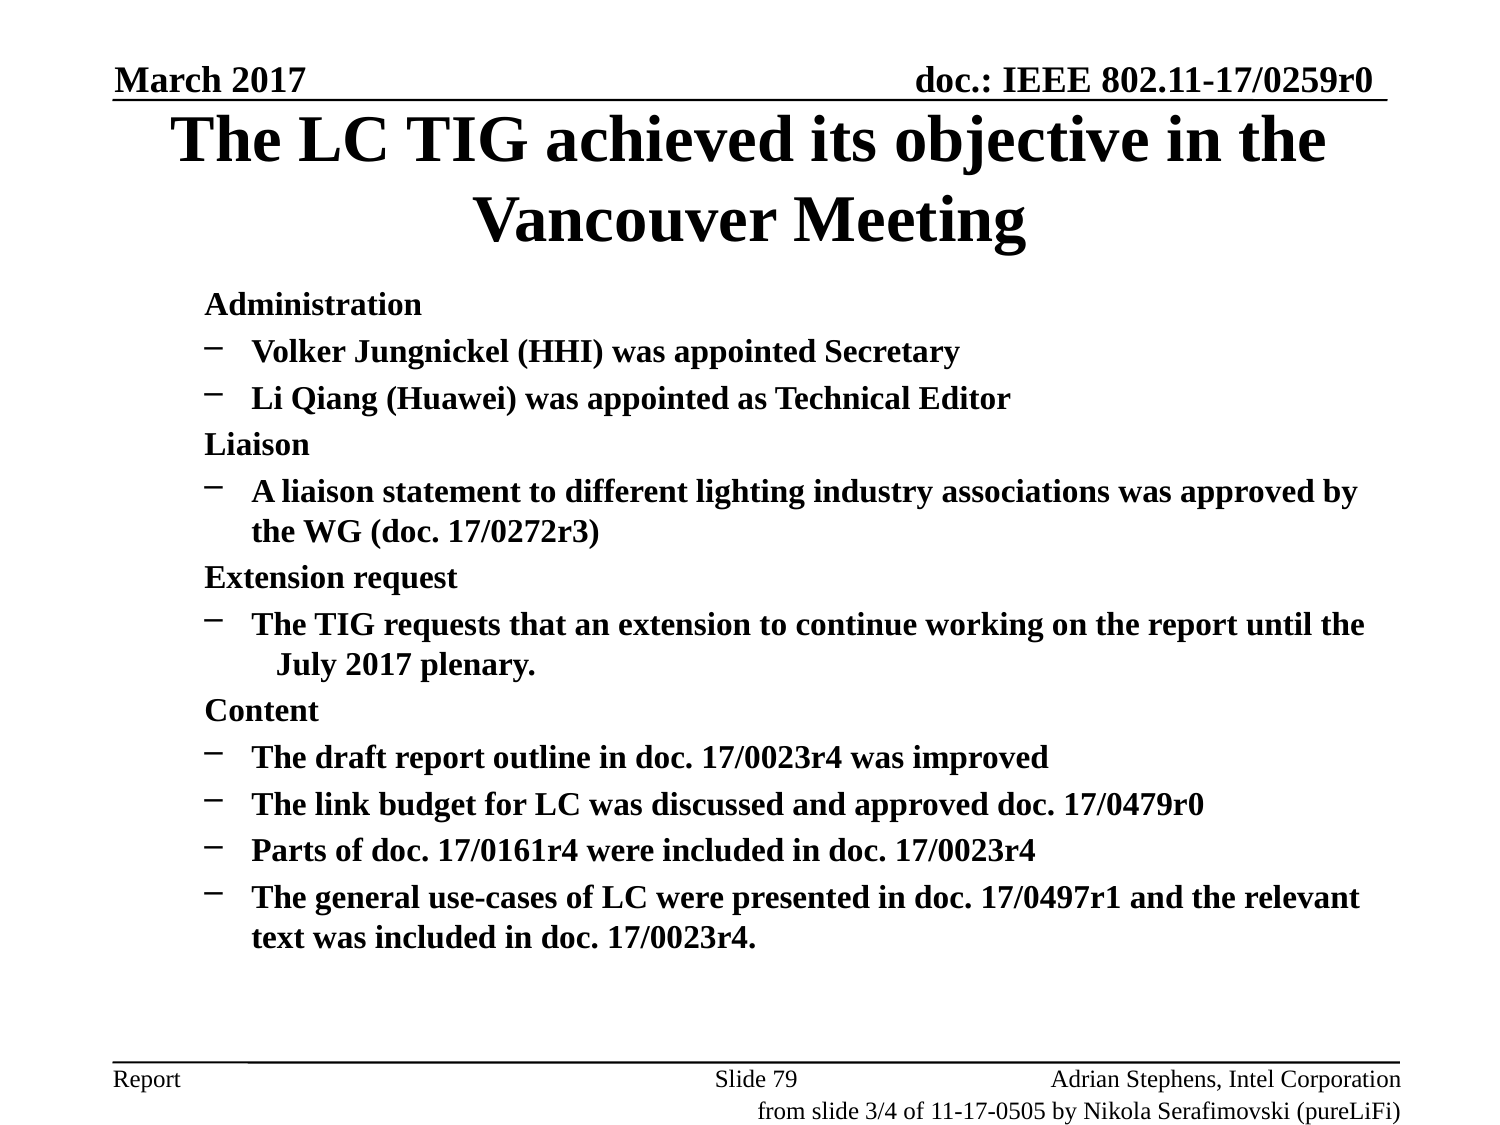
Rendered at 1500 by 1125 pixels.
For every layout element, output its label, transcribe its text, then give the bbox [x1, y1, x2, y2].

text_box Administration Volker Jungnickel (HHI) was appointed Secretary Li Qiang (Huawei) was appointed as Technical Editor Liaison A liaison statement to different lighting industry associations was approved by the WG (doc. 17/0272r3) Extension request The TIG requests that an extension to continue working on the report until the July 2017 plenary. Content The draft report outline in doc. 17/0023r4 was improved The link budget for LC was discussed and approved doc. 17/0479r0 Parts of doc. 17/0161r4 were included in doc. 17/0023r4 The general use-cases of LC were presented in doc. 17/0497r1 and the relevant text was included in doc. 17/0023r4. [114, 275, 1388, 1050]
slide_number Slide 79 [711, 1061, 801, 1087]
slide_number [114, 54, 374, 101]
footer Adrian Stephens, Intel Corporation [1024, 1061, 1402, 1087]
text_box The LC TIG achieved its objective in the Vancouver Meeting [112, 87, 1388, 263]
text_box from slide 3/4 of 11-17-0505 by Nikola Serafimovski (pureLiFi) [343, 1087, 1417, 1125]
